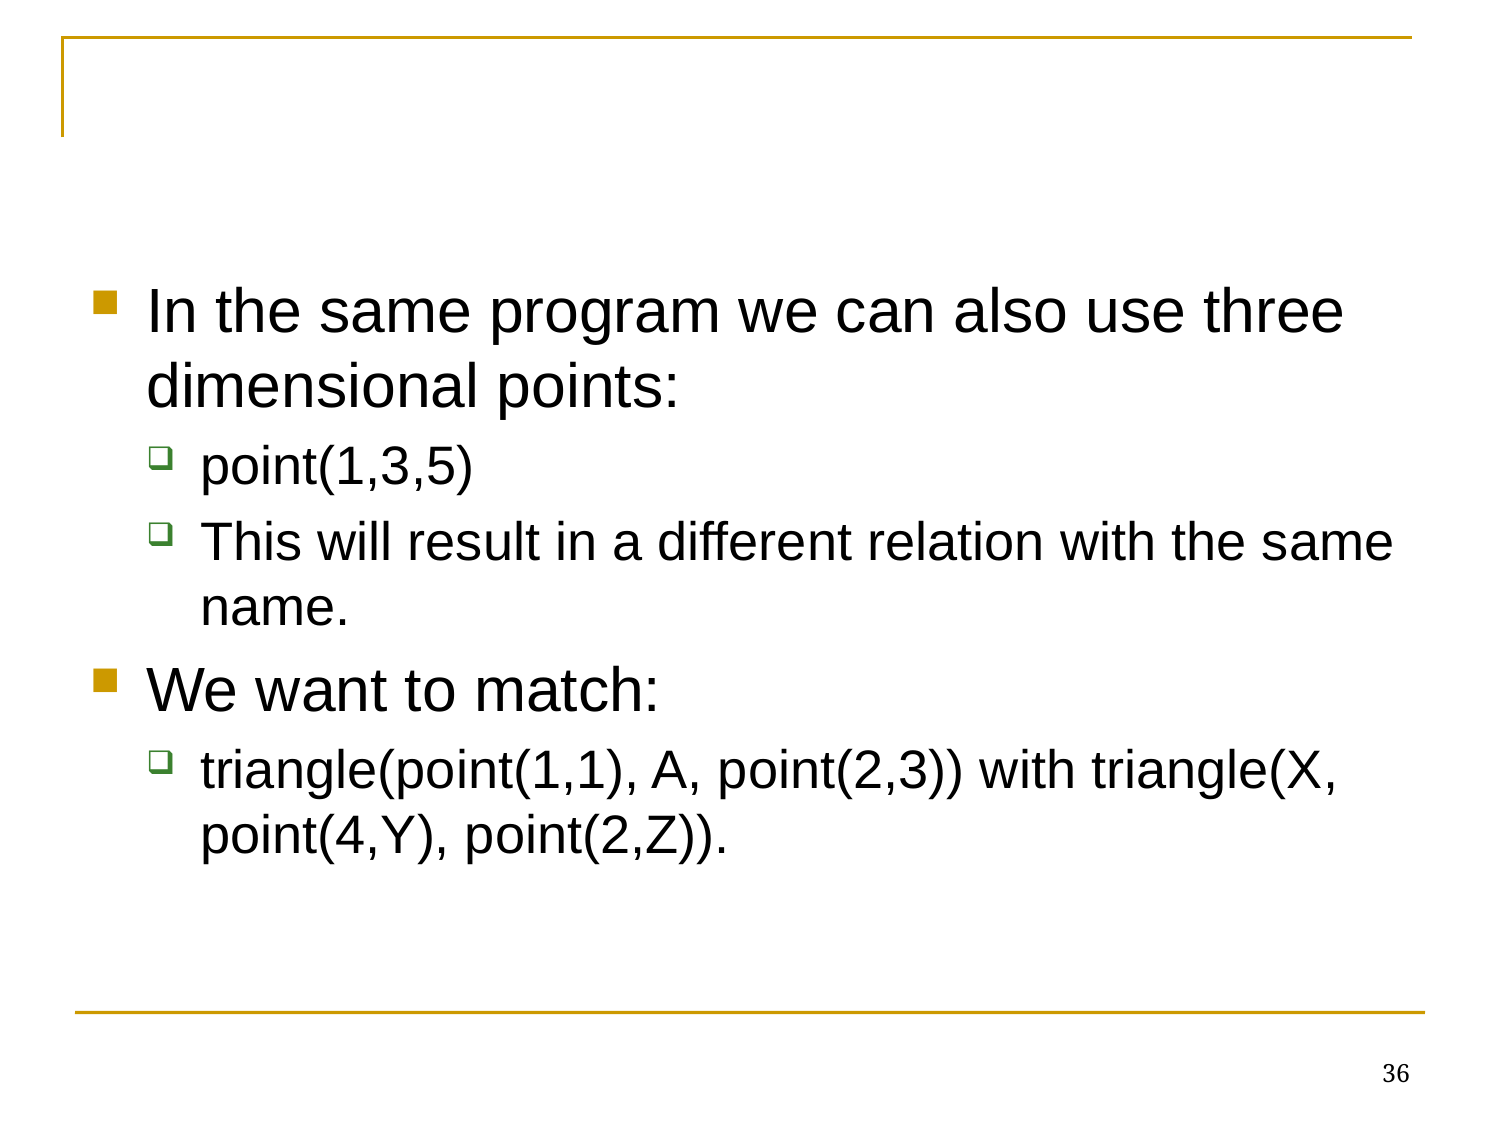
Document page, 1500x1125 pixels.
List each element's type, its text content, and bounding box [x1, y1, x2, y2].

list In the same program we can also use three dimensional points: point(1,3,5) This will result in a different relation with the same name. We want to match: triangle(point(1,1), A, point(2,3)) with triangle(X, point(4,Y), point(2,Z)). [74, 262, 1426, 1006]
slide_number 36 [1074, 1023, 1426, 1100]
